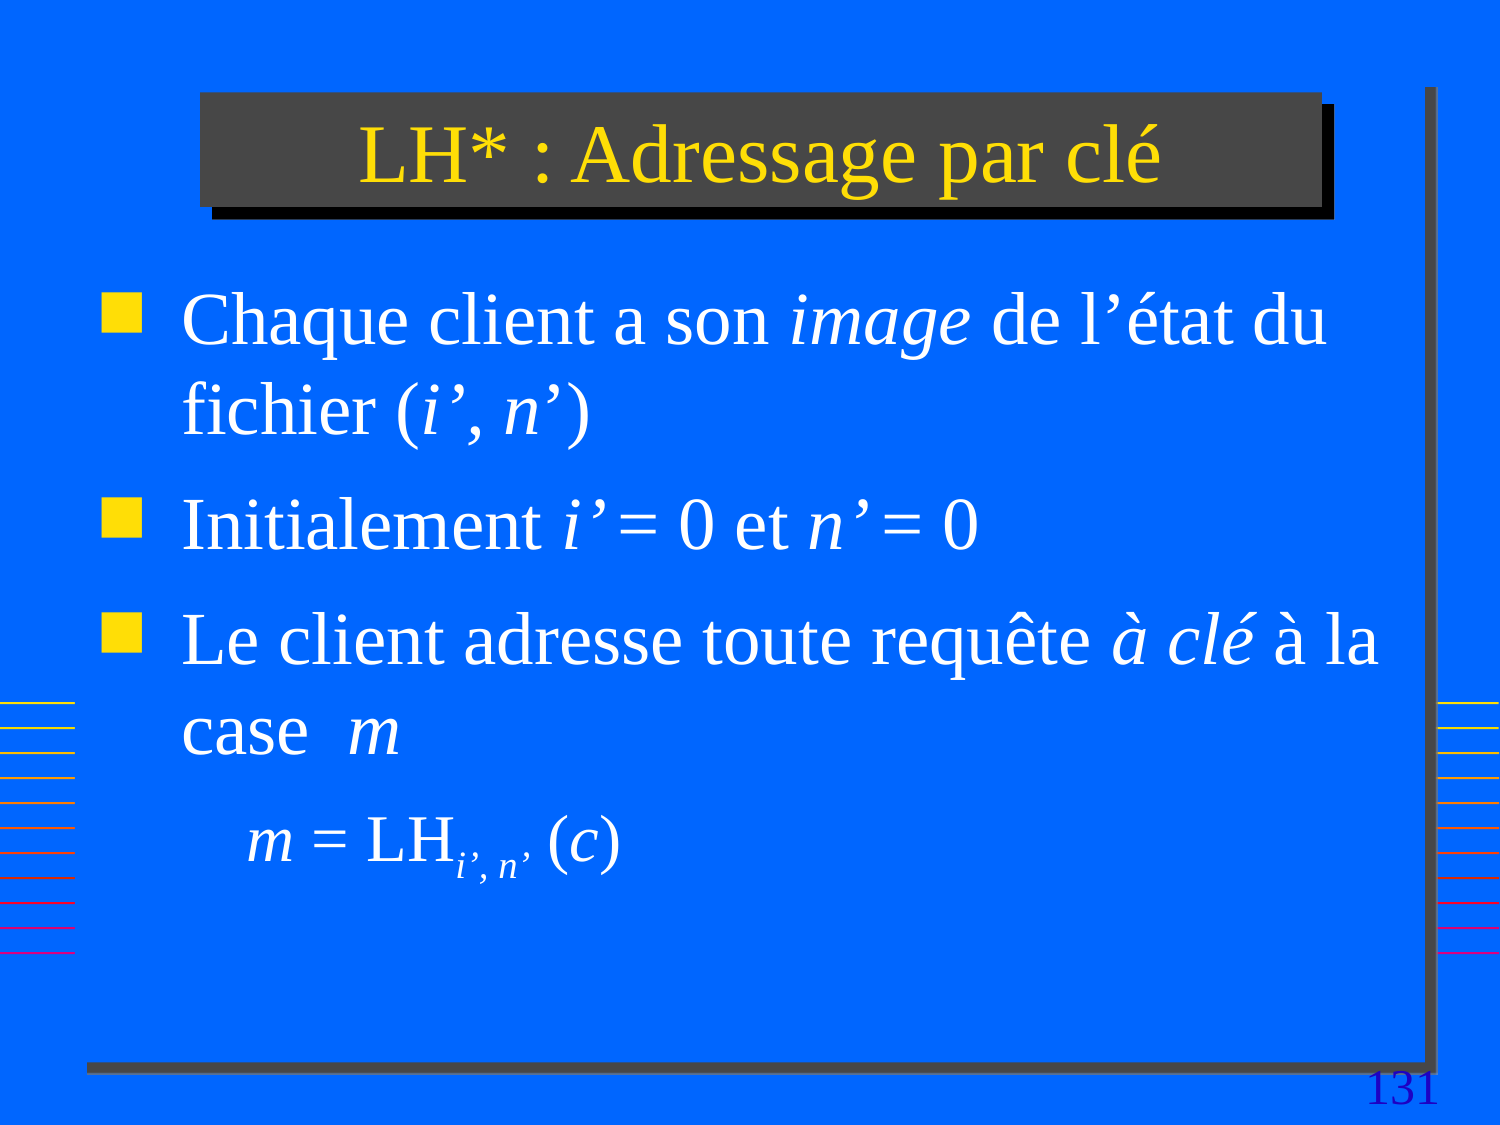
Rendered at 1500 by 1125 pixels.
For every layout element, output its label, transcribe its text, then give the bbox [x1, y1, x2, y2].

list Chaque client a son image de l’état du fichier (i’, n’) Initialement i’ = 0 et n’ = 0 Le client adresse toute requête à clé à la case m m = LHi’, n’ (c) [81, 261, 1419, 1036]
title LH* : Adressage par clé [199, 91, 1323, 208]
